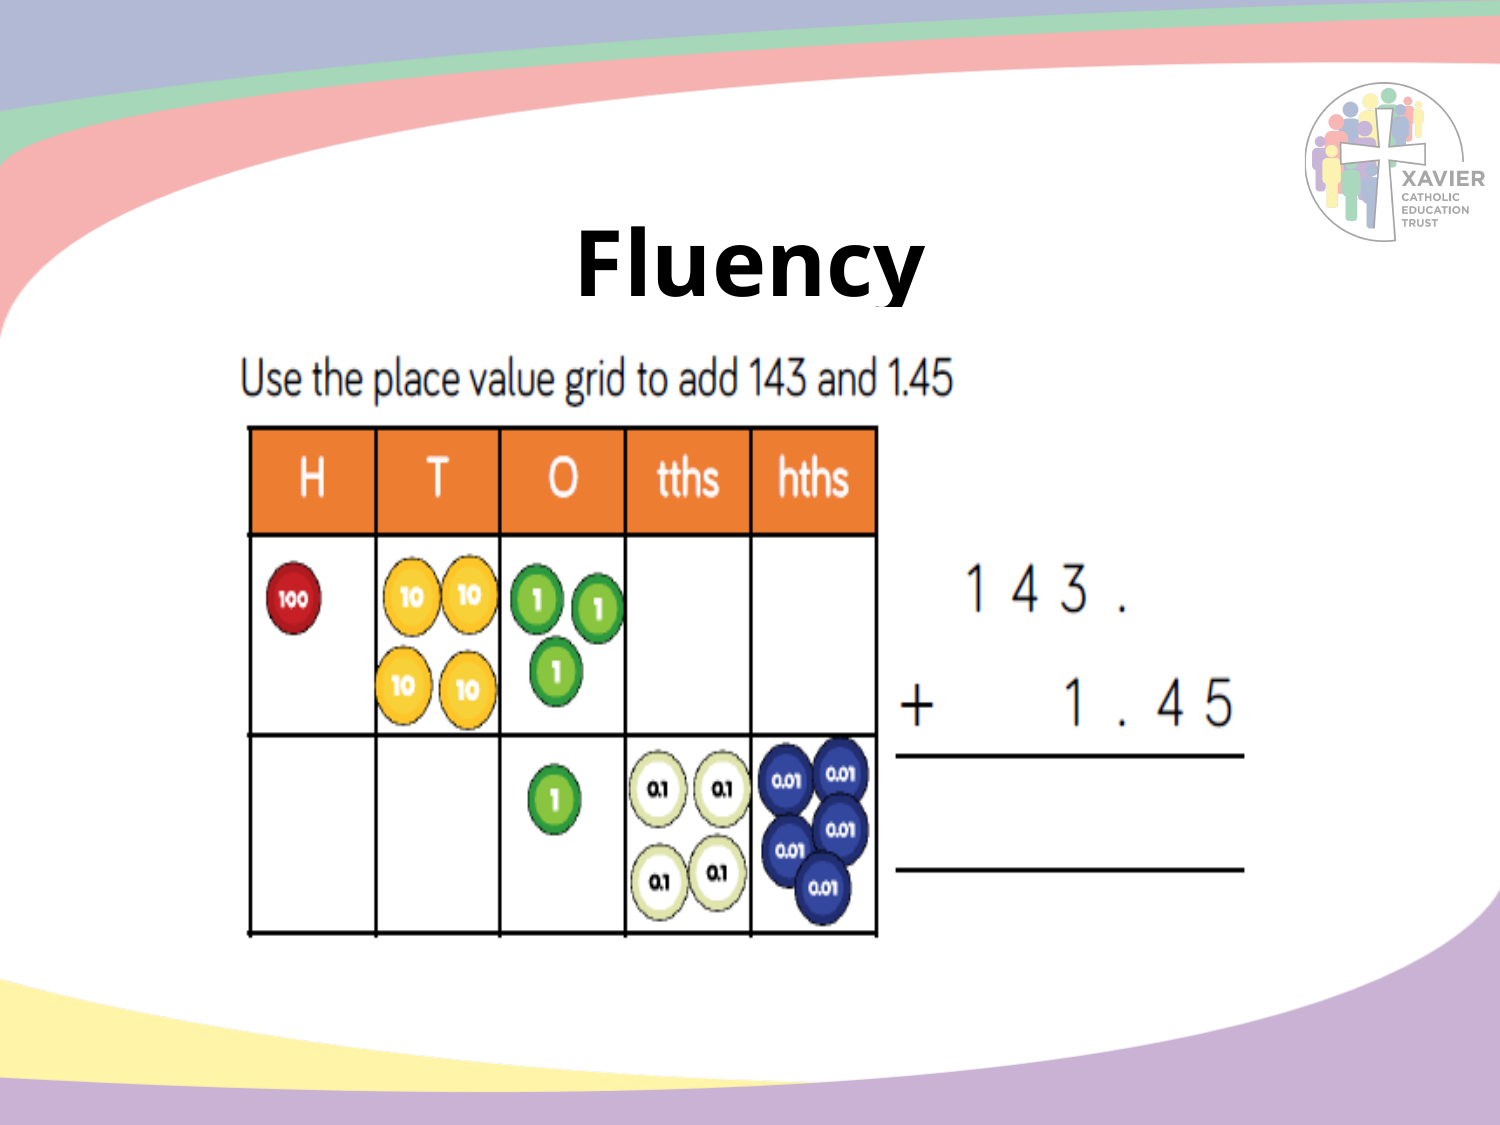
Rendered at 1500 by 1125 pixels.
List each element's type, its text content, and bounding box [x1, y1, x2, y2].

picture [221, 307, 1249, 973]
title Fluency [112, 184, 1388, 325]
